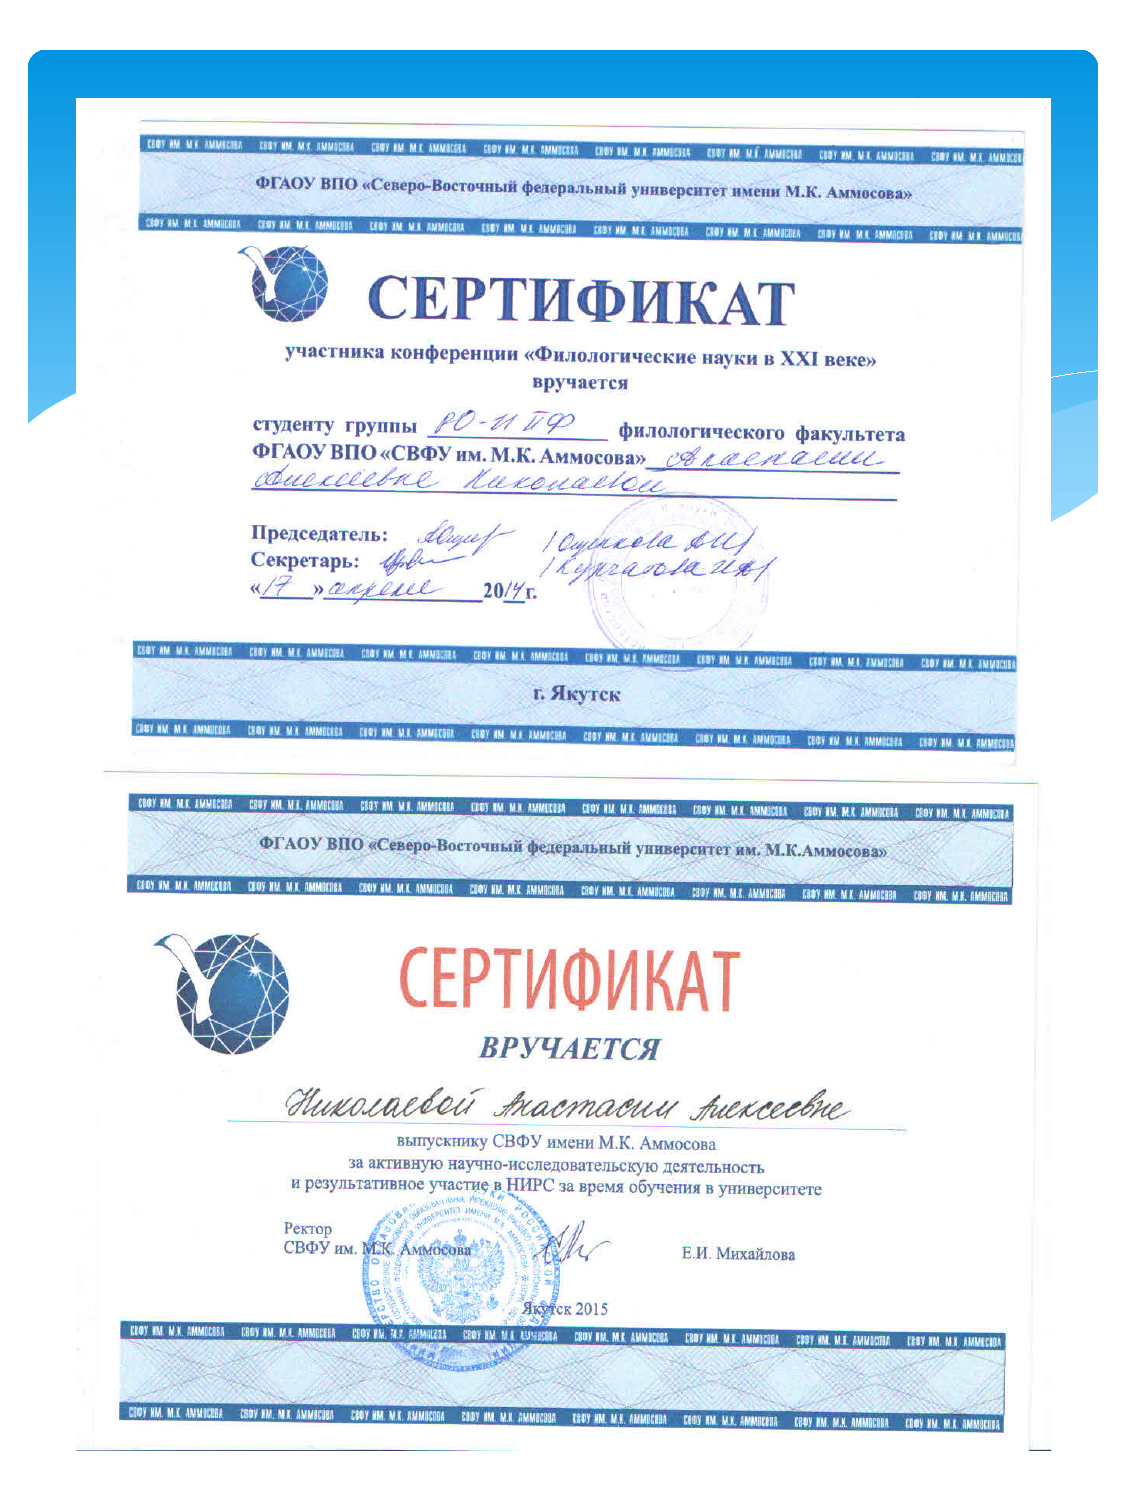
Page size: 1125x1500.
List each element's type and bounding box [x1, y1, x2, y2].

list [75, 98, 1051, 1451]
